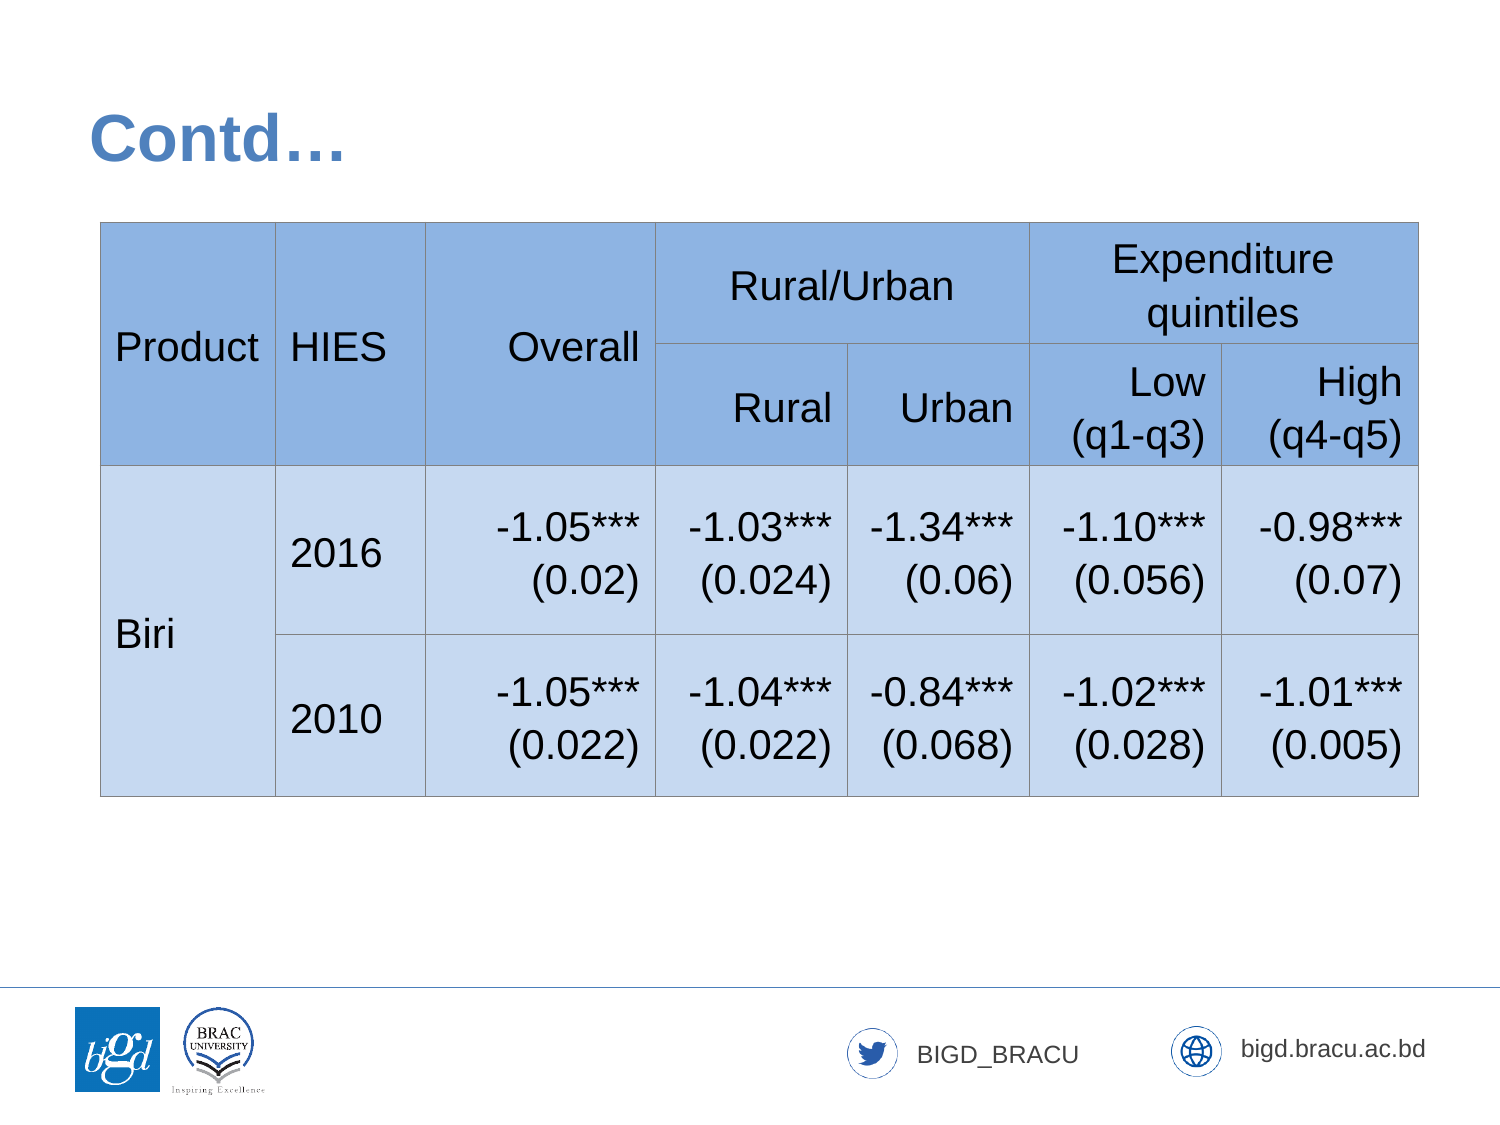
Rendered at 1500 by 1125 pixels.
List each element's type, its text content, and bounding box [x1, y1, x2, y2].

picture [1171, 1026, 1222, 1077]
table_cell -1.04*** (0.022) [656, 635, 847, 796]
table_header Overall [426, 223, 655, 465]
table_cell Rural [656, 344, 847, 465]
table_header Rural/Urban [656, 223, 1029, 343]
table_cell -1.34*** (0.06) [848, 466, 1029, 634]
table_header Expenditure quintiles [1030, 223, 1418, 343]
table_cell Low (q1-q3) [1030, 344, 1221, 465]
table_header HIES [276, 223, 425, 465]
table_cell -1.05*** (0.022) [426, 635, 655, 796]
text_box Contd… [74, 87, 1303, 183]
table_cell 2016 [276, 466, 425, 634]
table_cell Urban [848, 344, 1029, 465]
table_cell -1.02*** (0.028) [1030, 635, 1221, 796]
table_header Product [101, 223, 275, 465]
table_cell -1.01*** (0.005) [1222, 635, 1418, 796]
table_cell -0.98*** (0.07) [1222, 466, 1418, 634]
picture [847, 1028, 898, 1079]
table_cell 2010 [276, 635, 425, 796]
table_cell High (q4-q5) [1222, 344, 1418, 465]
table_cell -1.10*** (0.056) [1030, 466, 1221, 634]
picture [75, 1007, 267, 1096]
table_cell Biri [101, 466, 275, 796]
table_cell -1.03*** (0.024) [656, 466, 847, 634]
table_cell -1.05*** (0.02) [426, 466, 655, 634]
table_cell -0.84*** (0.068) [848, 635, 1029, 796]
